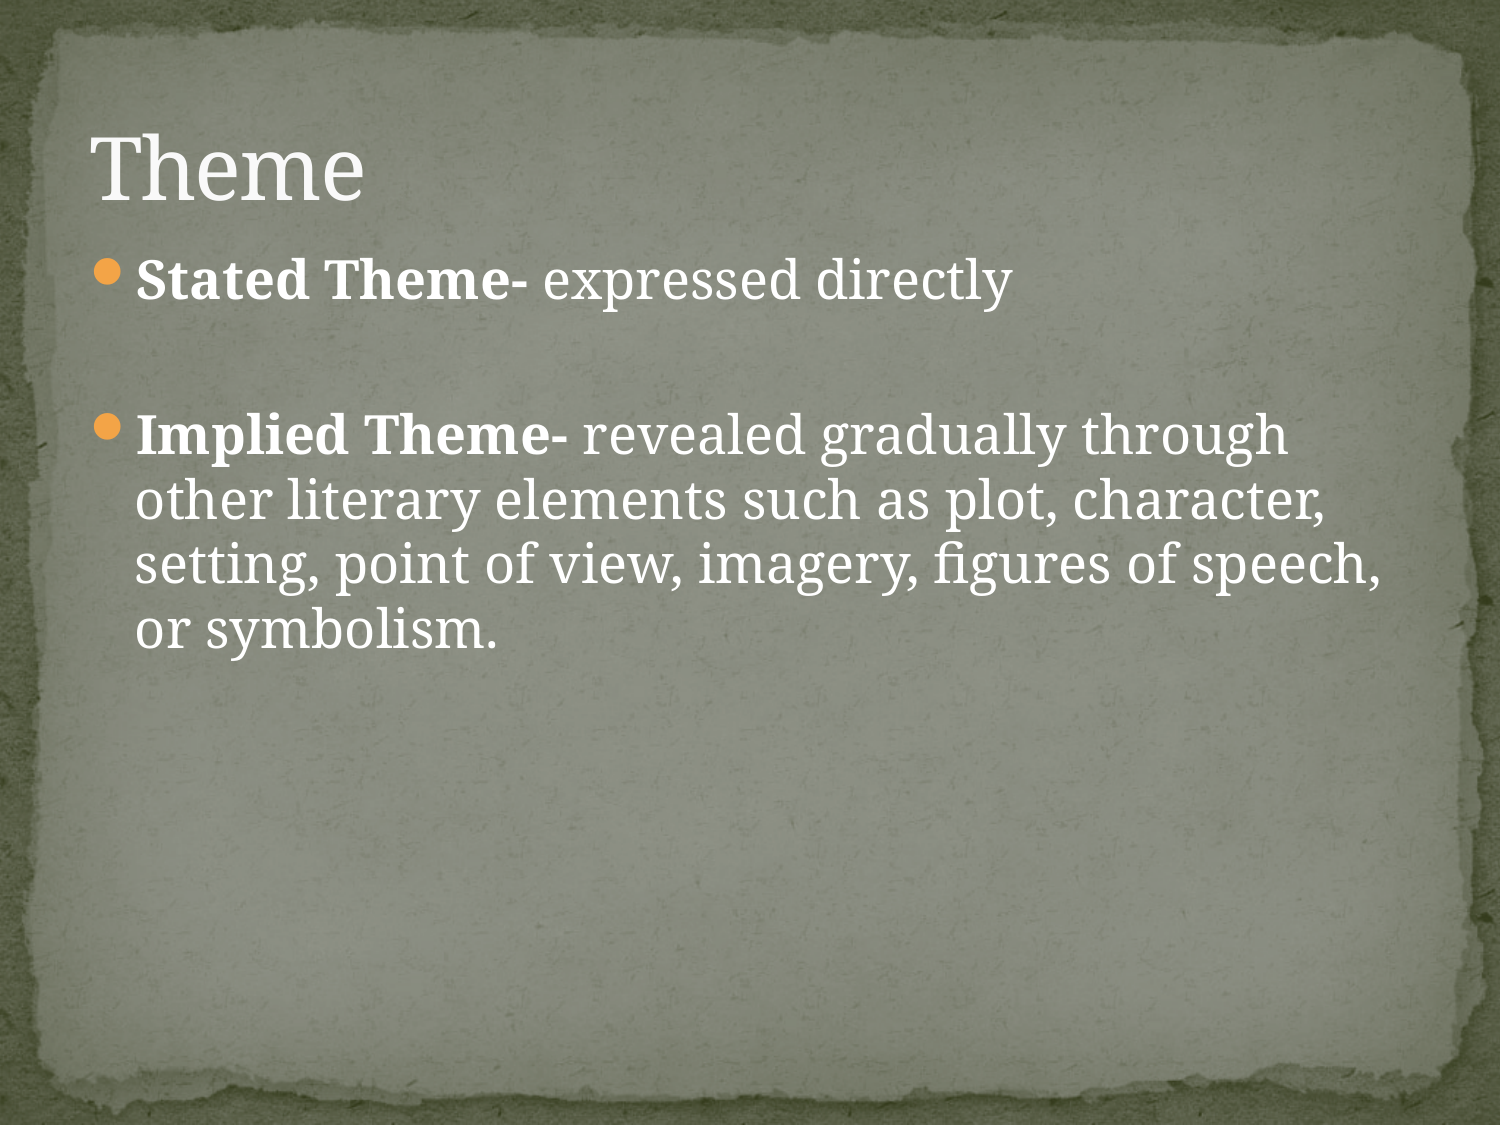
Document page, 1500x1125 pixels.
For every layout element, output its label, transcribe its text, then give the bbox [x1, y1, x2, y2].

list Stated Theme- expressed directly Implied Theme- revealed gradually through other literary elements such as plot, character, setting, point of view, imagery, figures of speech, or symbolism. [75, 237, 1425, 1005]
title Theme [74, 24, 1425, 225]
